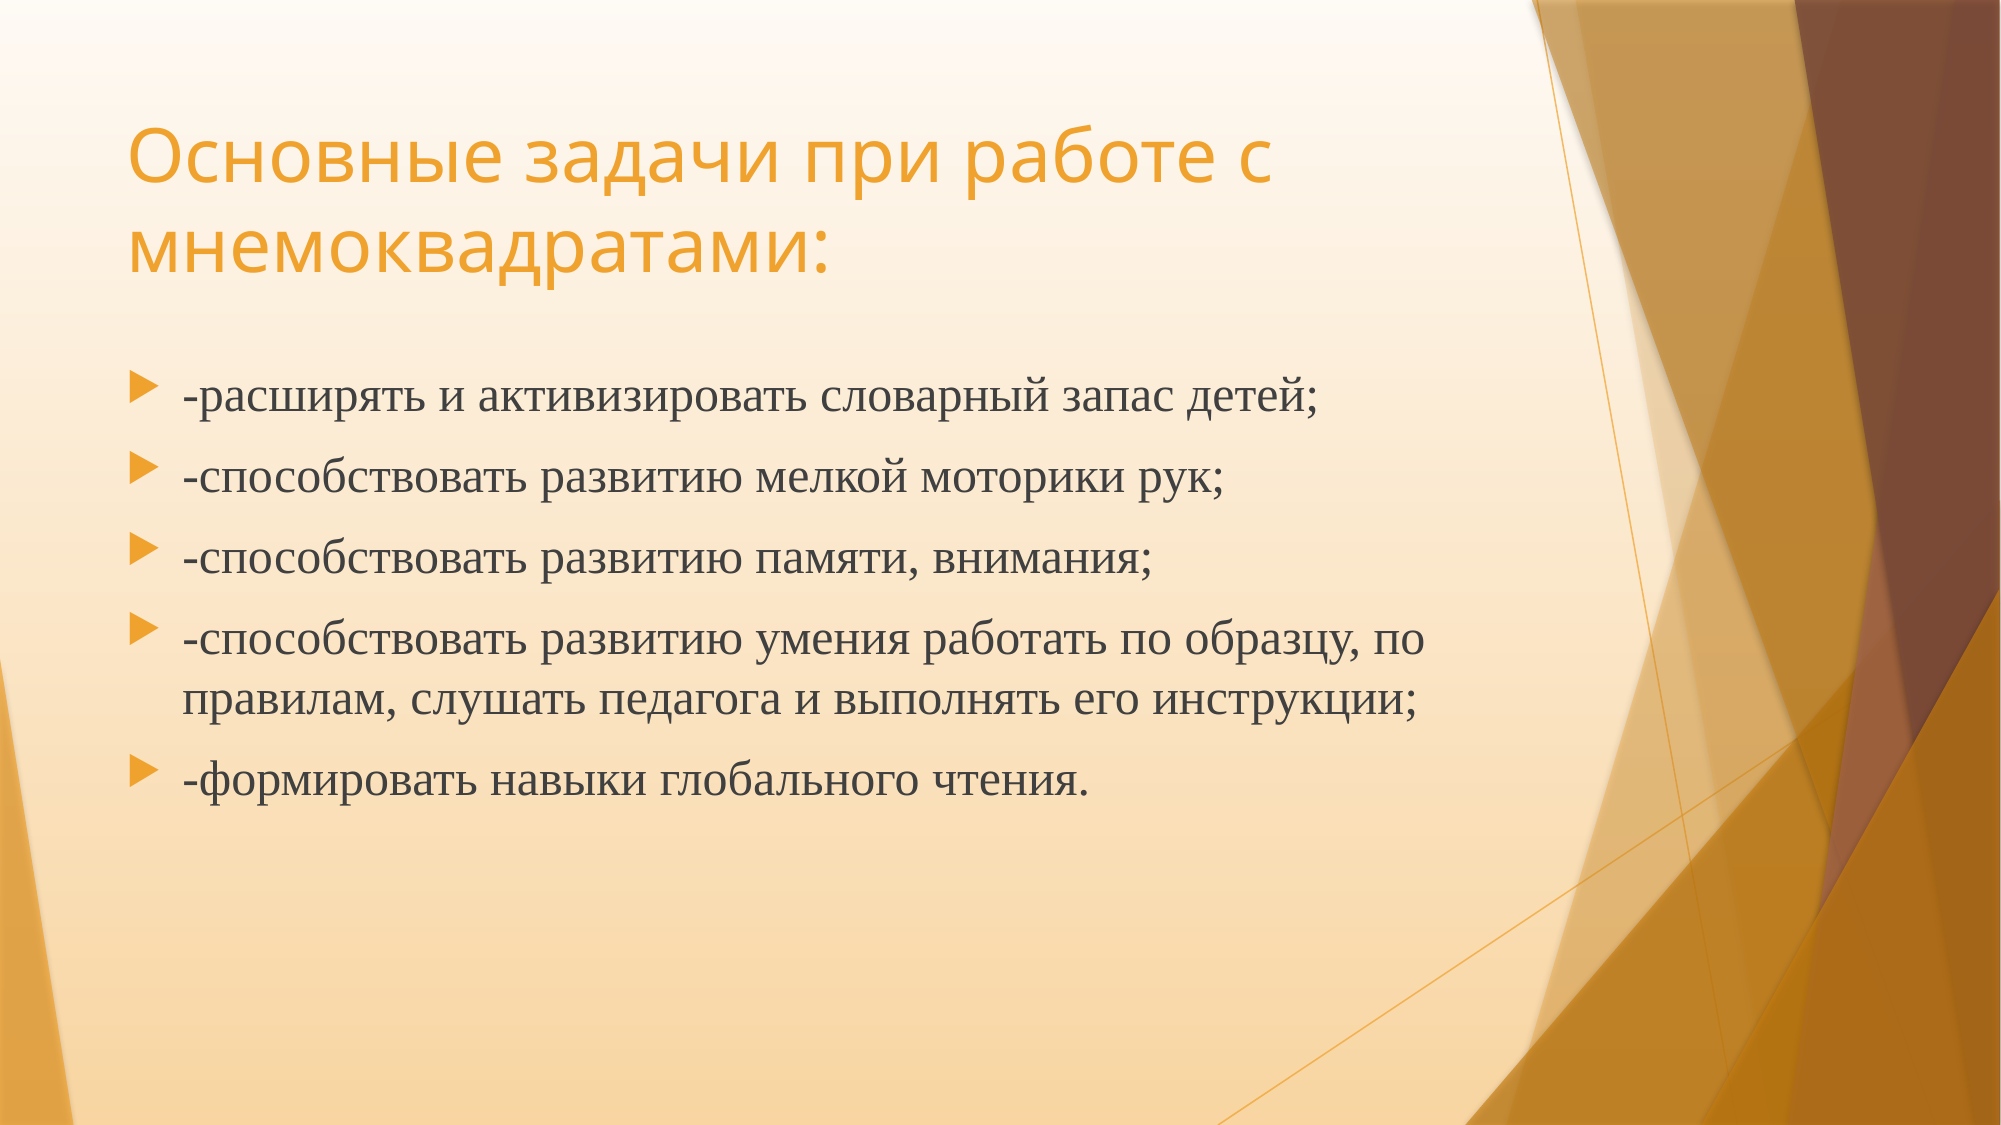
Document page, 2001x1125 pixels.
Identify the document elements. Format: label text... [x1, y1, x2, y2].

list -расширять и активизировать словарный запас детей; -способствовать развитию мелкой моторики рук; -способствовать развитию памяти, внимания; -способствовать развитию умения работать по образцу, по правилам, слушать педагога и выполнять его инструкции; -формировать навыки глобального чтения. [111, 354, 1522, 992]
title Основные задачи при работе с мнемоквадратами: [111, 99, 1522, 317]
